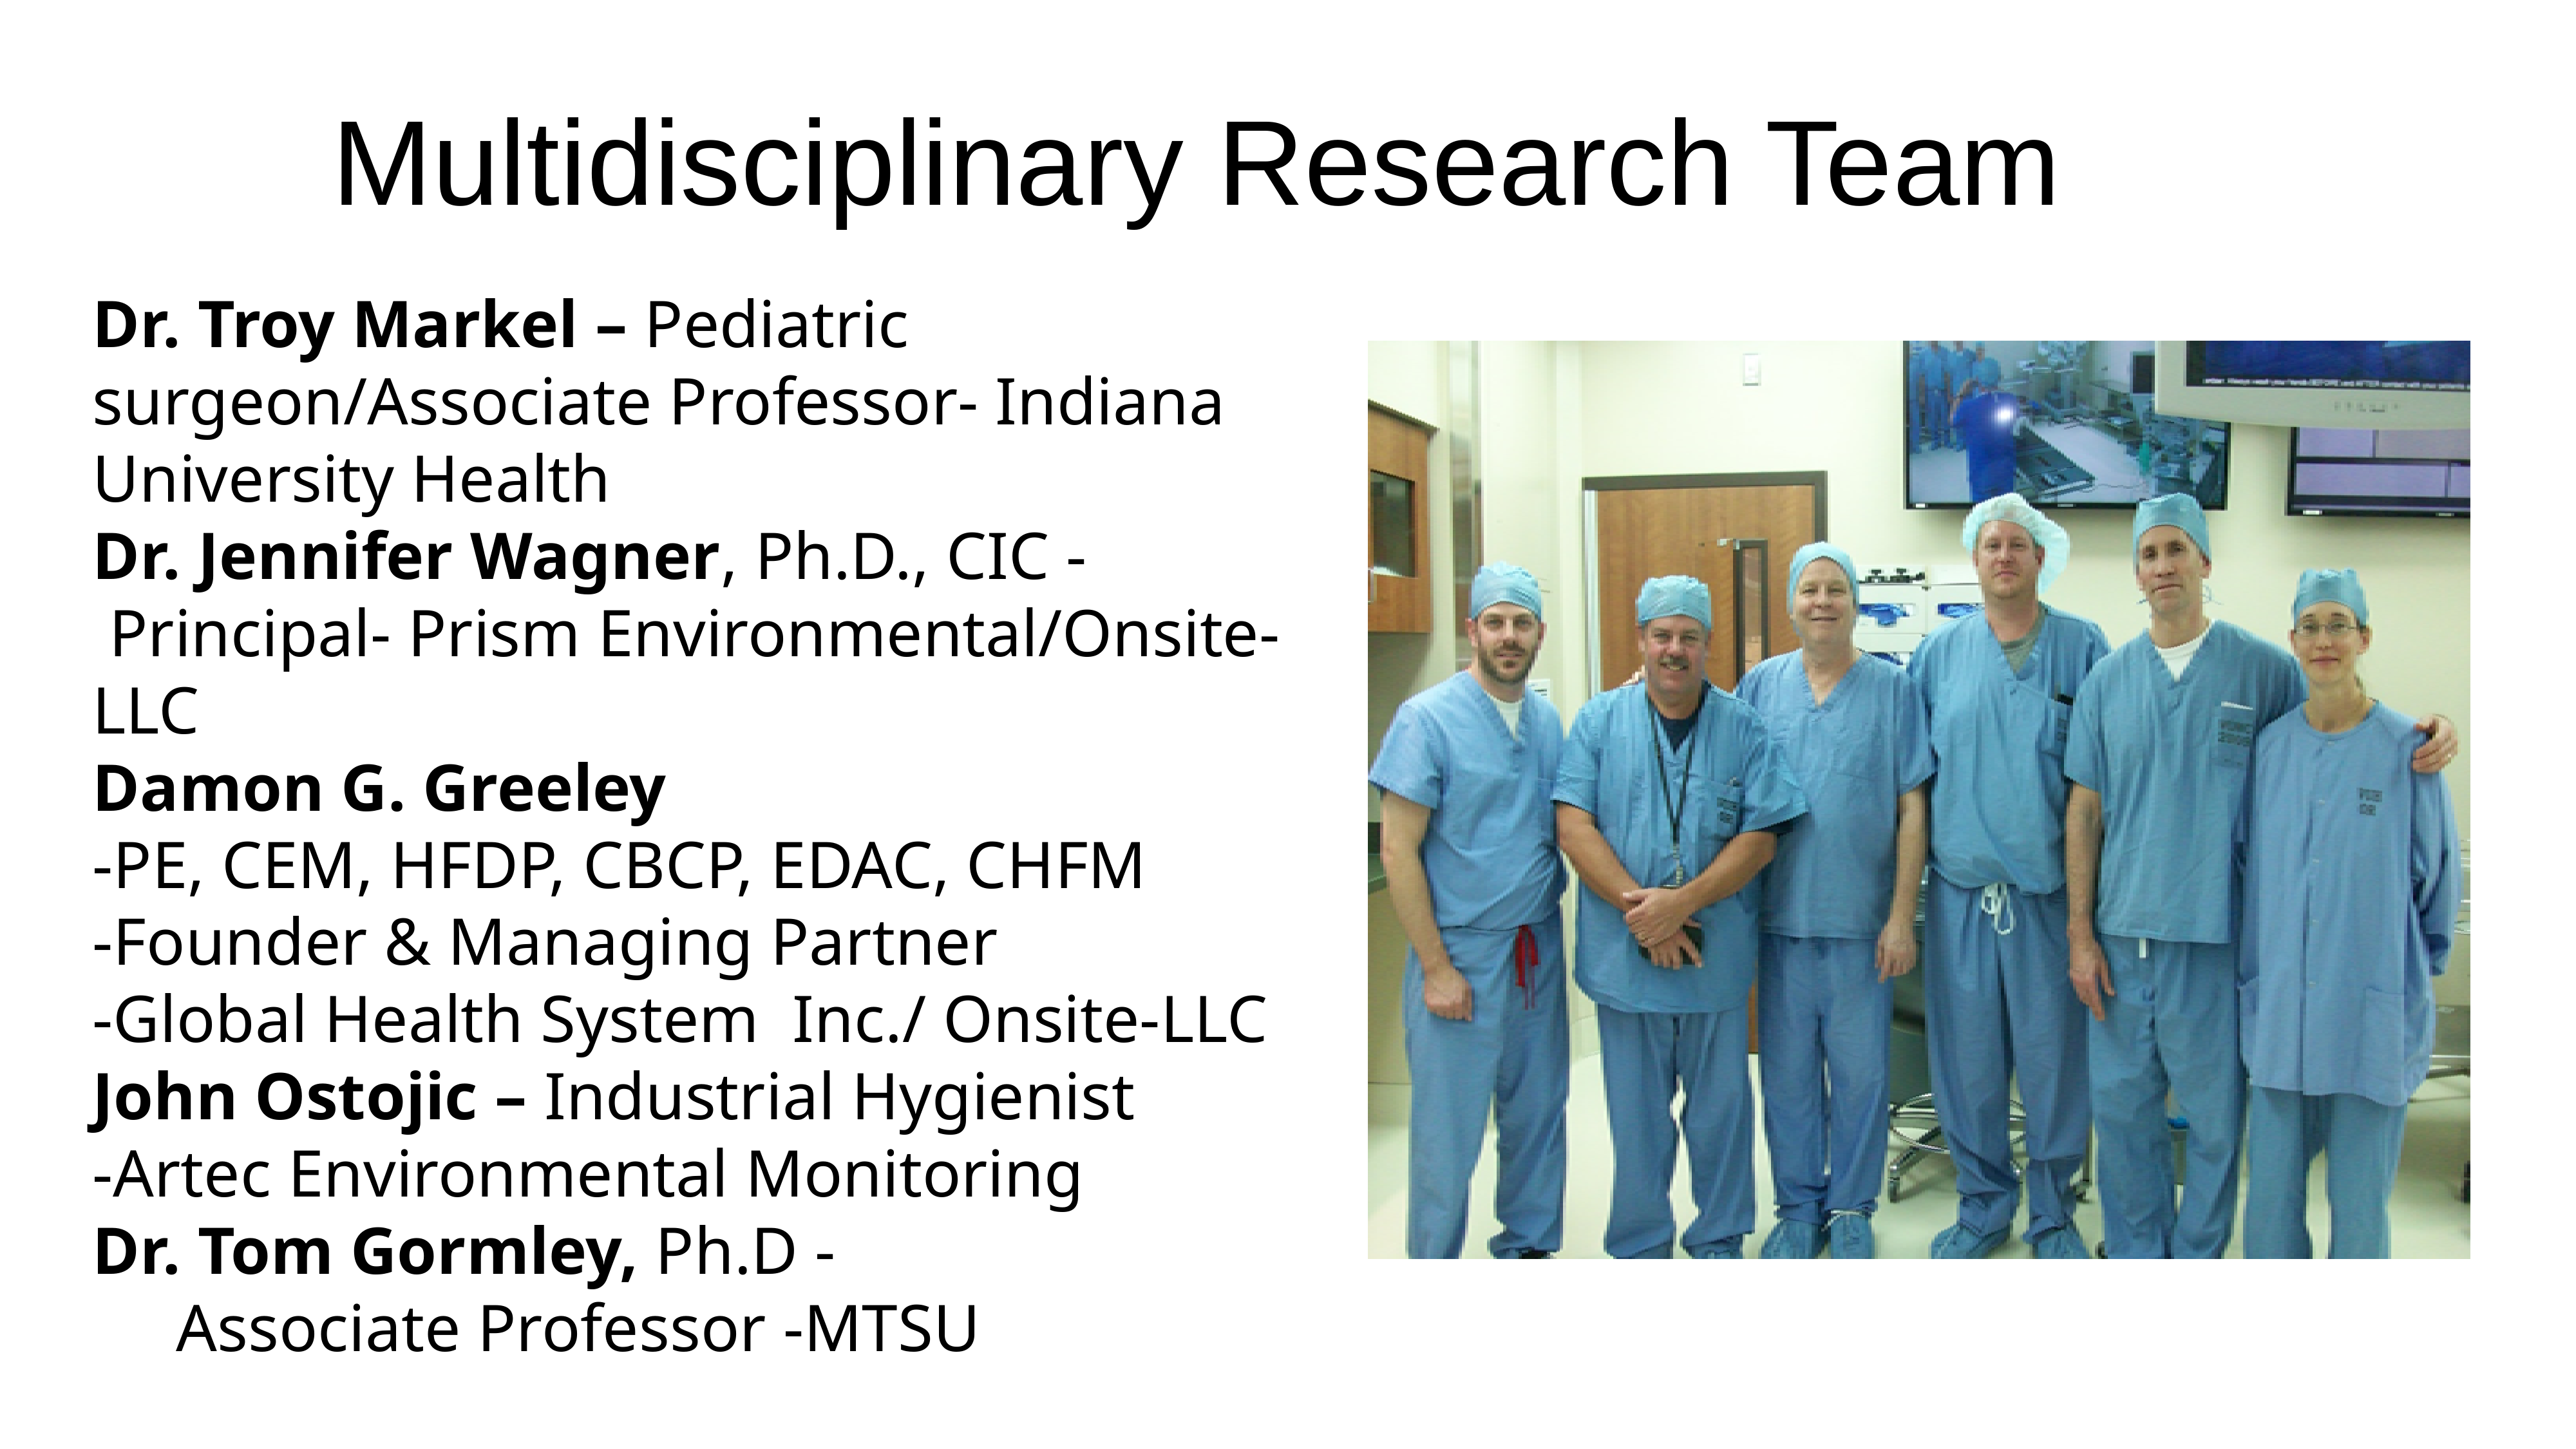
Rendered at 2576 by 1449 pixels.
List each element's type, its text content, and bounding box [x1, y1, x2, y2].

text_box Dr. Troy Markel – Pediatric surgeon/Associate Professor- Indiana University Health Dr. Jennifer Wagner, Ph.D., CIC - Principal- Prism Environmental/Onsite-LLC Damon G. Greeley -PE, CEM, HFDP, CBCP, EDAC, CHFM -Founder & Managing Partner -Global Health System Inc./ Onsite-LLC John Ostojic – Industrial Hygienist -Artec Environmental Monitoring Dr. Tom Gormley, Ph.D - Associate Professor -MTSU [87, 278, 1303, 1018]
picture [1368, 341, 2470, 1259]
text_box Multidisciplinary Research Team [87, 36, 2307, 278]
